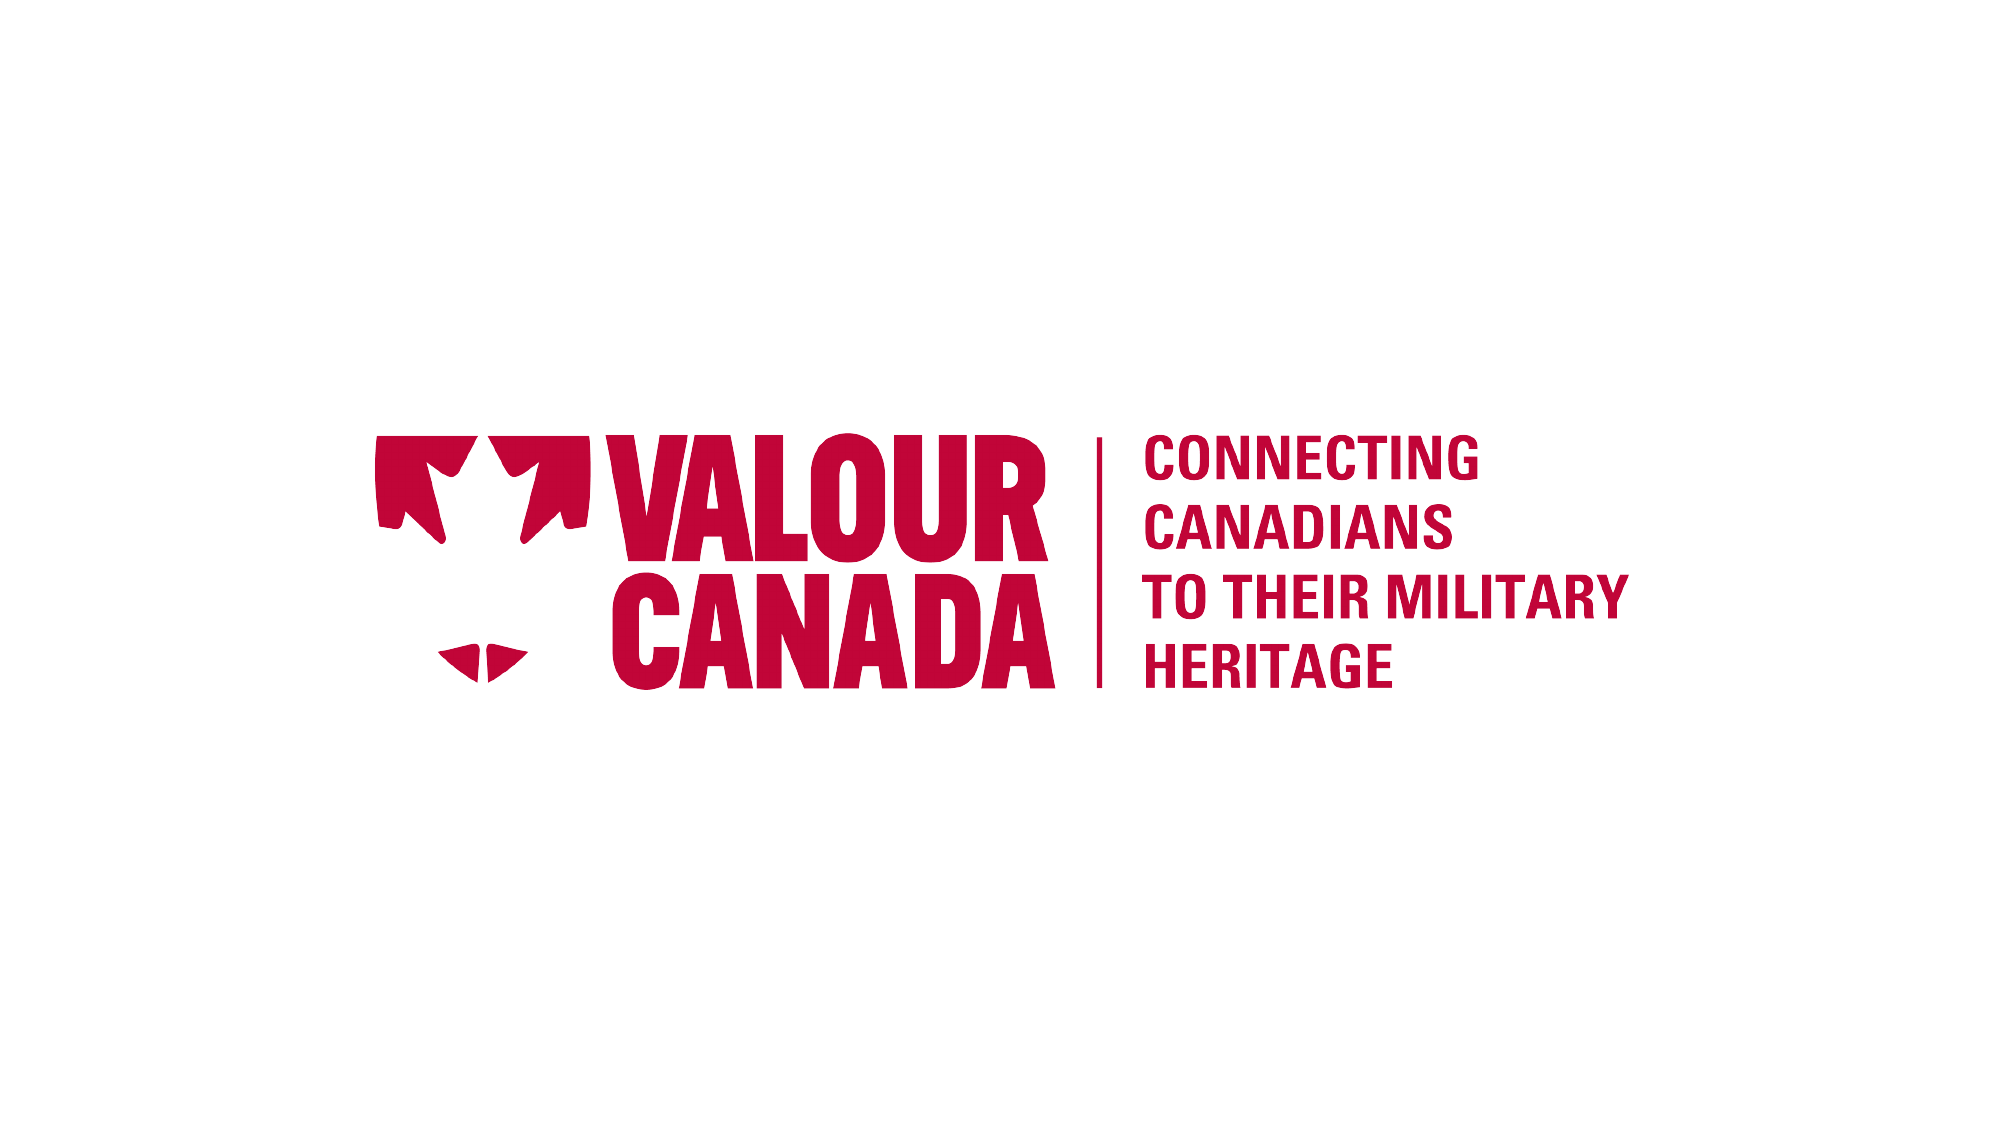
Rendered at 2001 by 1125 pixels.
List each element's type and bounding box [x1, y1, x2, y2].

picture [371, 430, 1629, 695]
